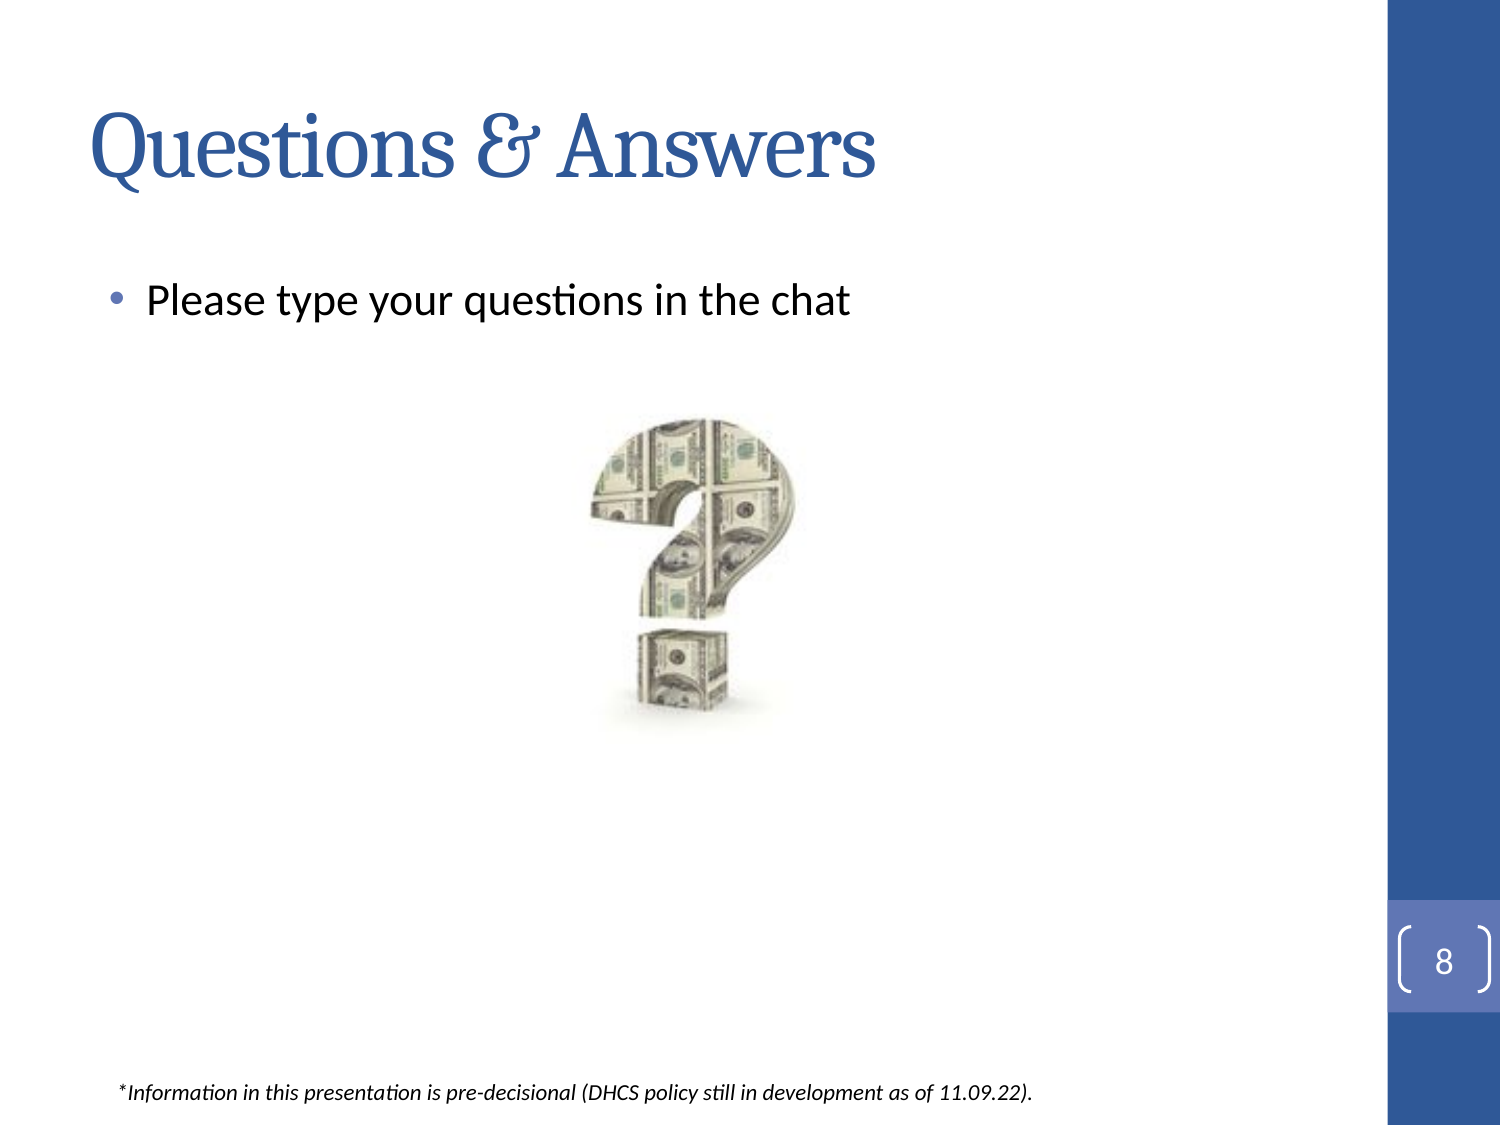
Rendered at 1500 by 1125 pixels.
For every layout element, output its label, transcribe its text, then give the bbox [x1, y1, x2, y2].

picture [505, 380, 872, 745]
title Questions & Answers [75, 45, 1325, 233]
list Please type your questions in the chat [75, 262, 1325, 1050]
slide_number 7 [1397, 925, 1492, 994]
